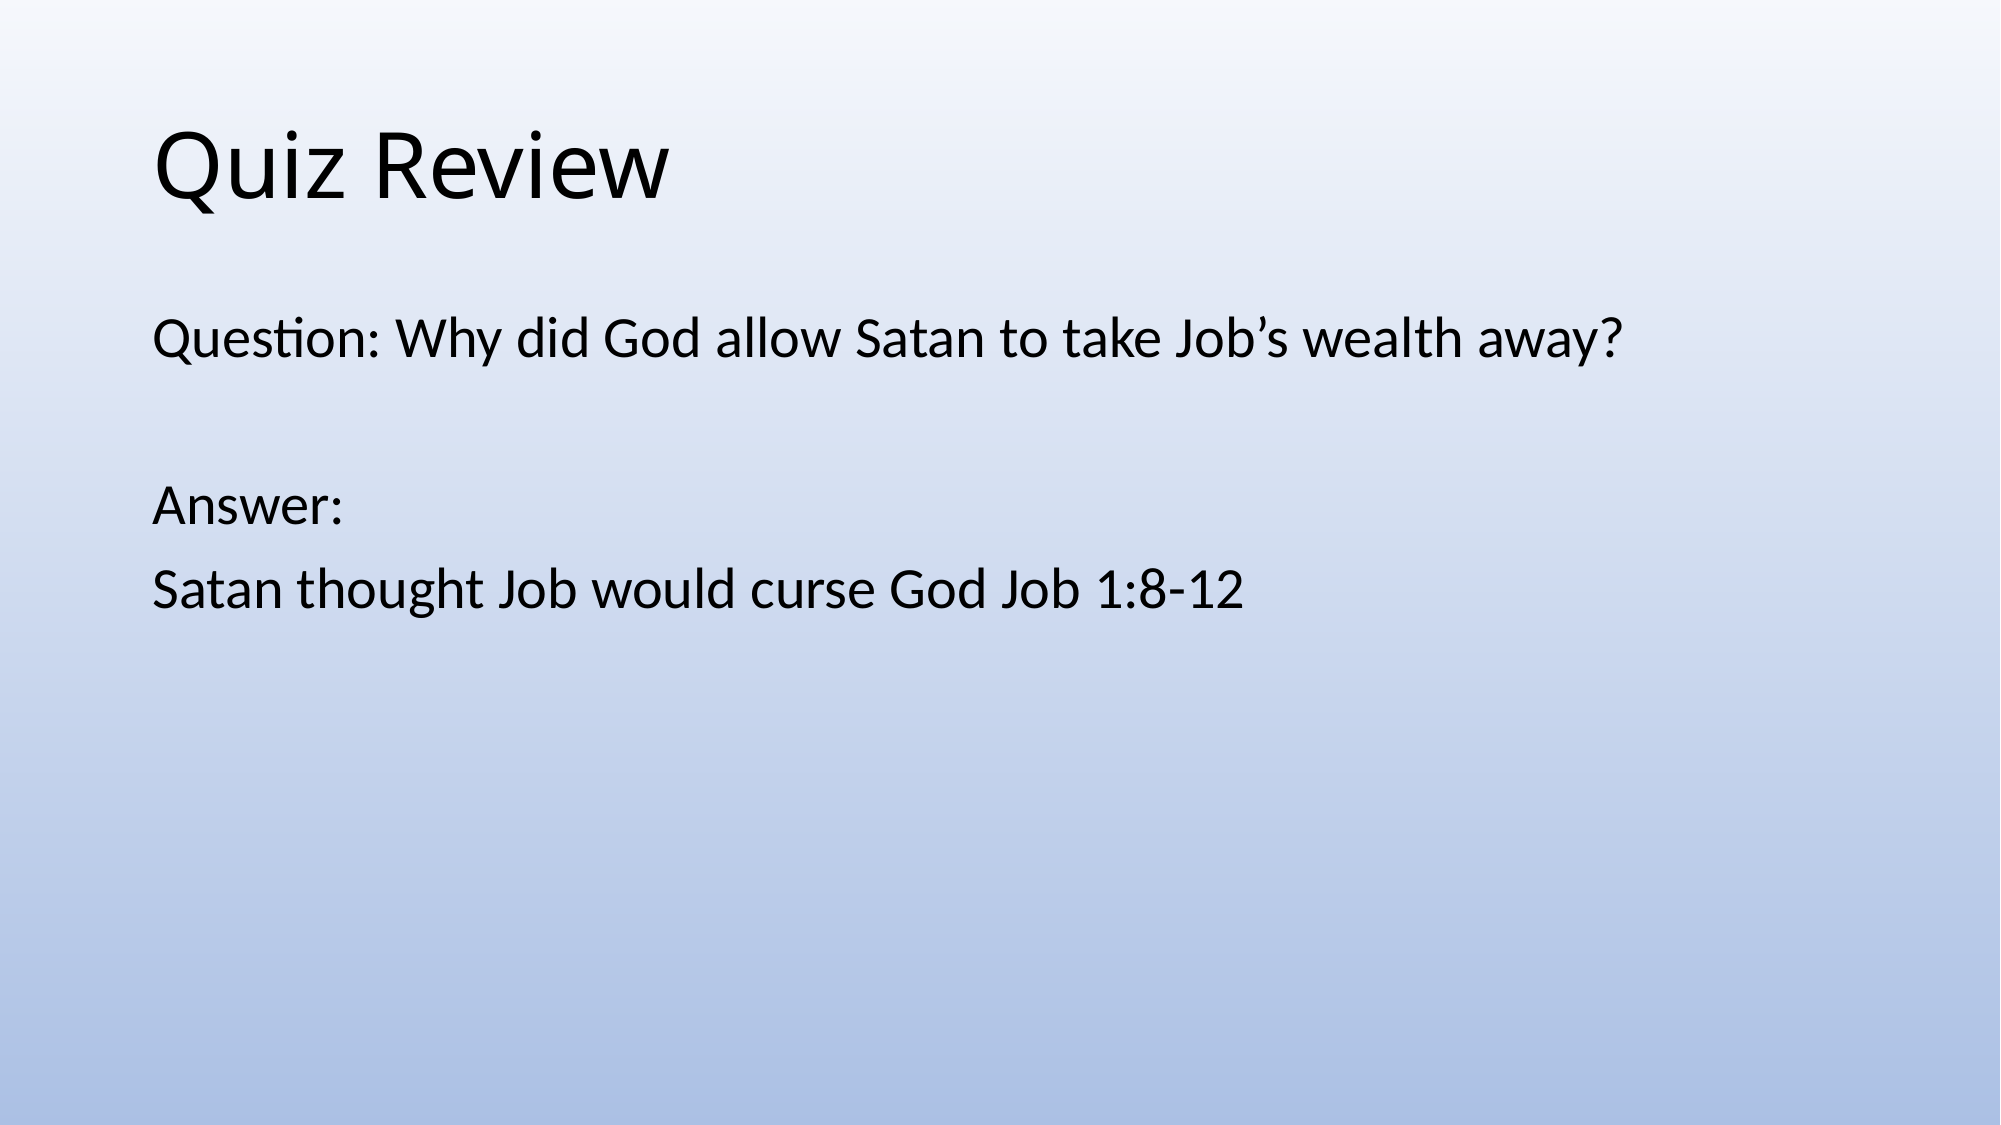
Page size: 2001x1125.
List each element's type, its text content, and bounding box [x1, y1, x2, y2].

title Quiz Review [137, 59, 1863, 278]
list Question: Why did God allow Satan to take Job’s wealth away? Answer: Satan thought Job would curse God Job 1:8-12 [137, 299, 1863, 1014]
